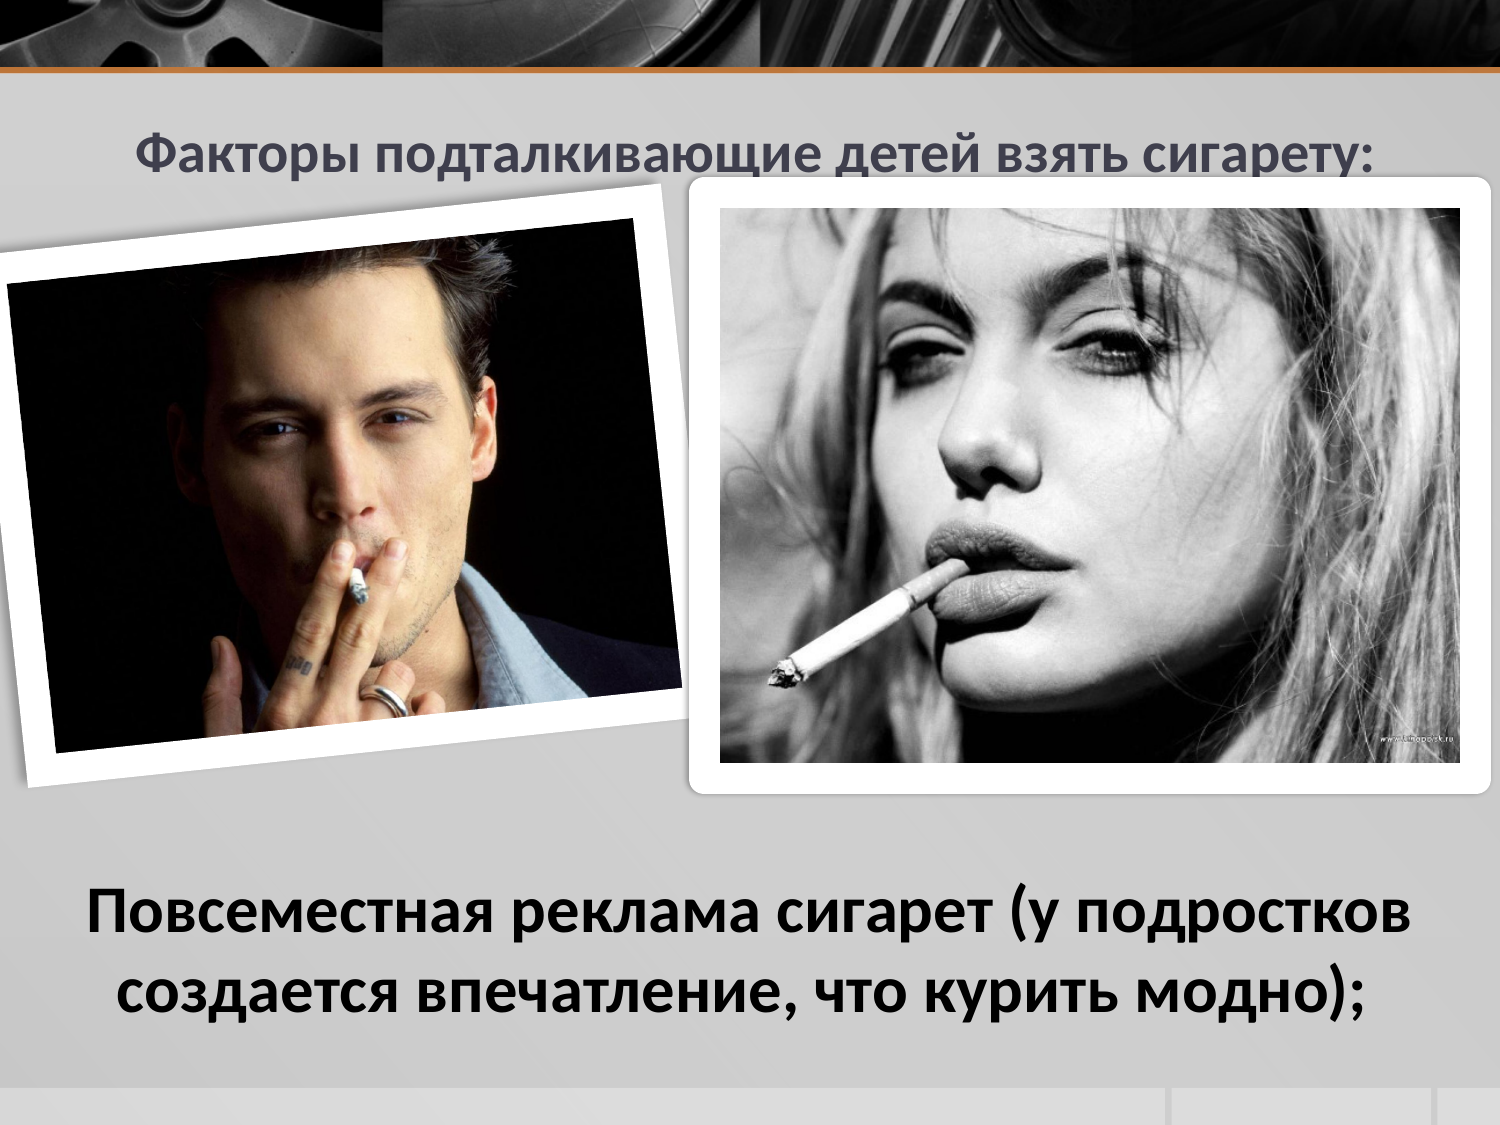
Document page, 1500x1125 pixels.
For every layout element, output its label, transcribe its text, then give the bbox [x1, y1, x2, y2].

picture [7, 218, 682, 753]
picture [0, 0, 1500, 67]
picture [719, 207, 1461, 764]
list Повсеместная реклама сигарет (у подростков создается впечатление, что курить модно); [41, 857, 1459, 1083]
title Факторы подталкивающие детей взять сигарету: [29, 101, 1483, 268]
